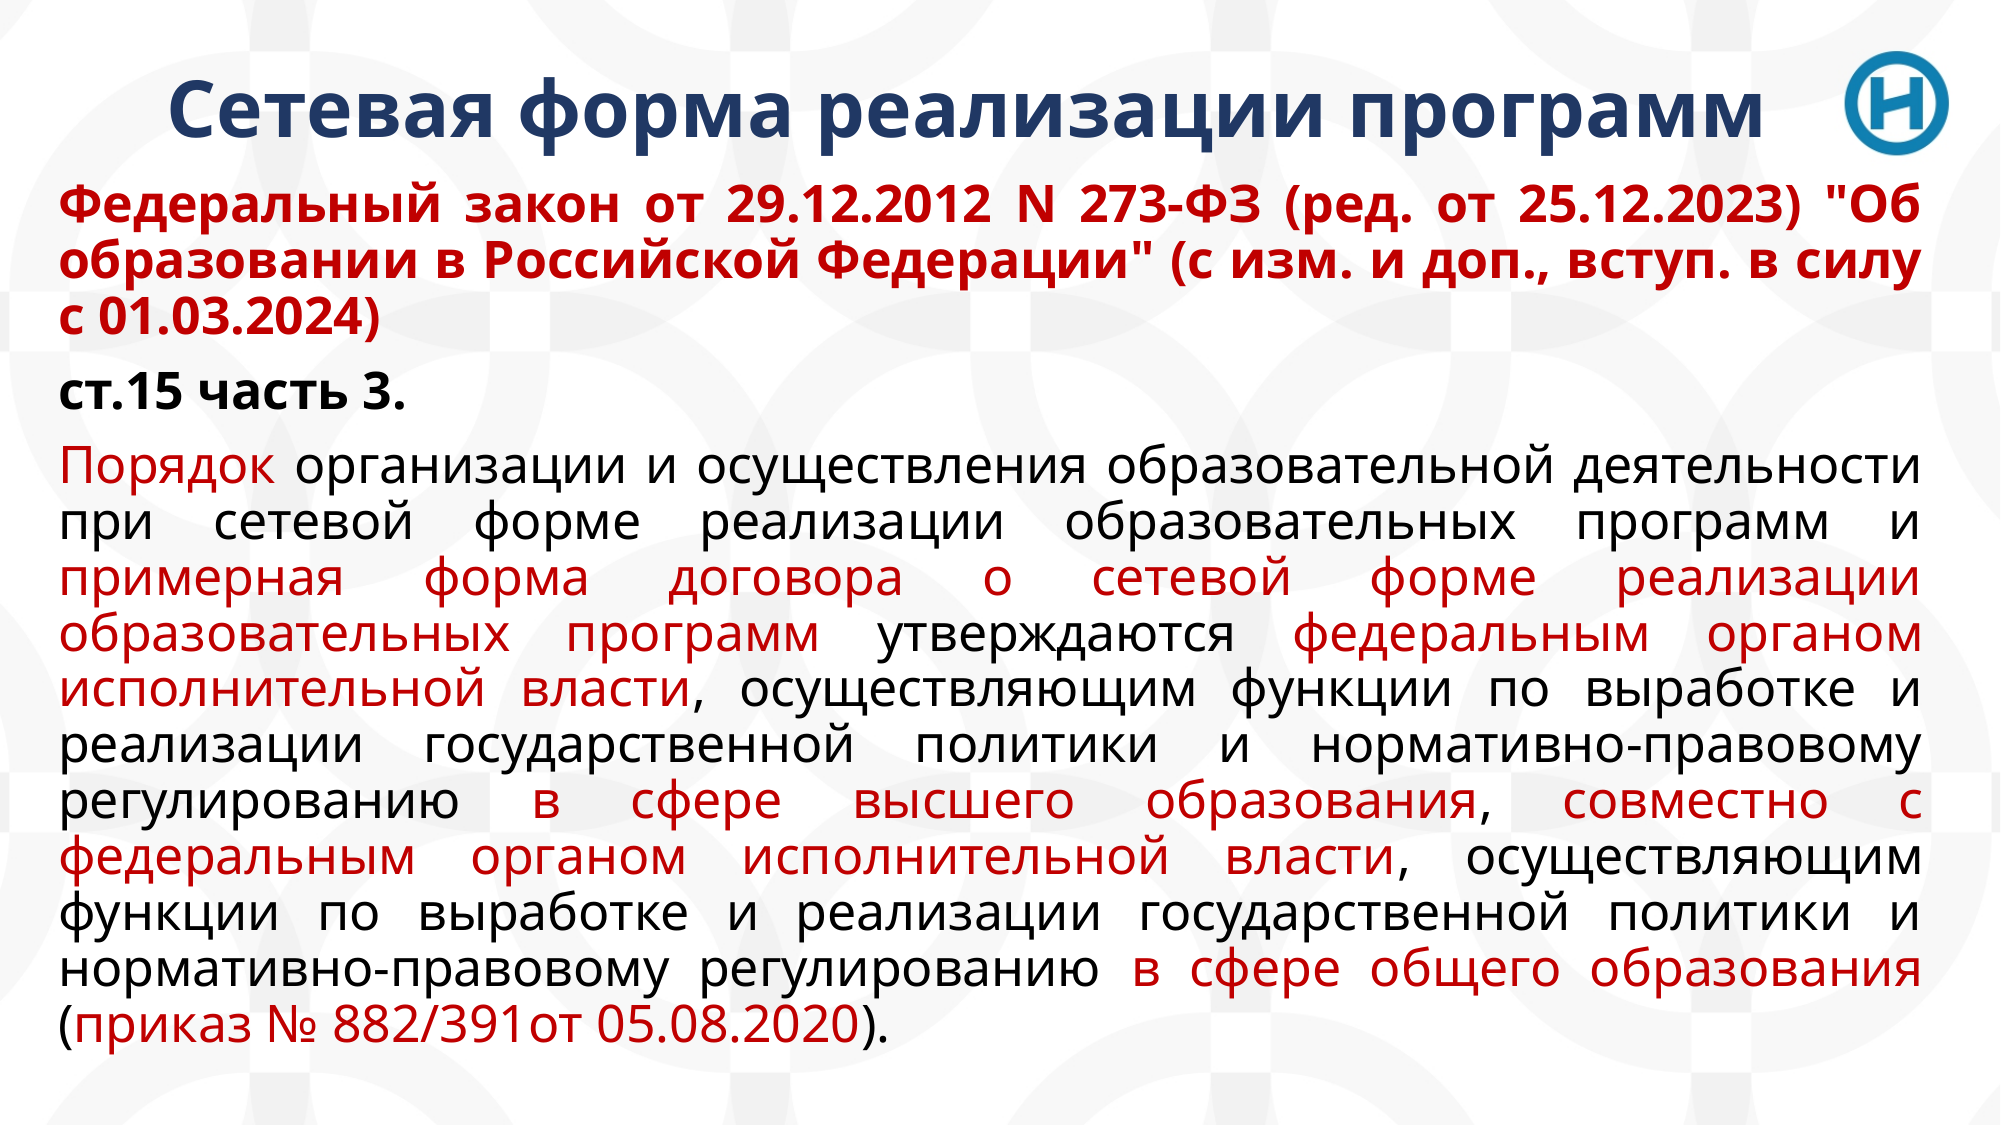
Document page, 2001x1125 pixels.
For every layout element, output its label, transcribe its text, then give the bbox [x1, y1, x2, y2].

list Федеральный закон от 29.12.2012 N 273-ФЗ (ред. от 25.12.2023) "Об образовании в Российской Федерации" (с изм. и доп., вступ. в силу с 01.03.2024) ст.15 часть 3. Порядок организации и осуществления образовательной деятельности при сетевой форме реализации образовательных программ и примерная форма договора о сетевой форме реализации образовательных программ утверждаются федеральным органом исполнительной власти, осуществляющим функции по выработке и реализации государственной политики и нормативно-правовому регулированию в сфере высшего образования, совместно с федеральным органом исполнительной власти, осуществляющим функции по выработке и реализации государственной политики и нормативно-правовому регулированию в сфере общего образования (приказ № 882/391от 05.08.2020). [43, 170, 1940, 1073]
picture [0, 0, 2001, 1125]
title Сетевая форма реализации программ [108, 52, 1827, 170]
